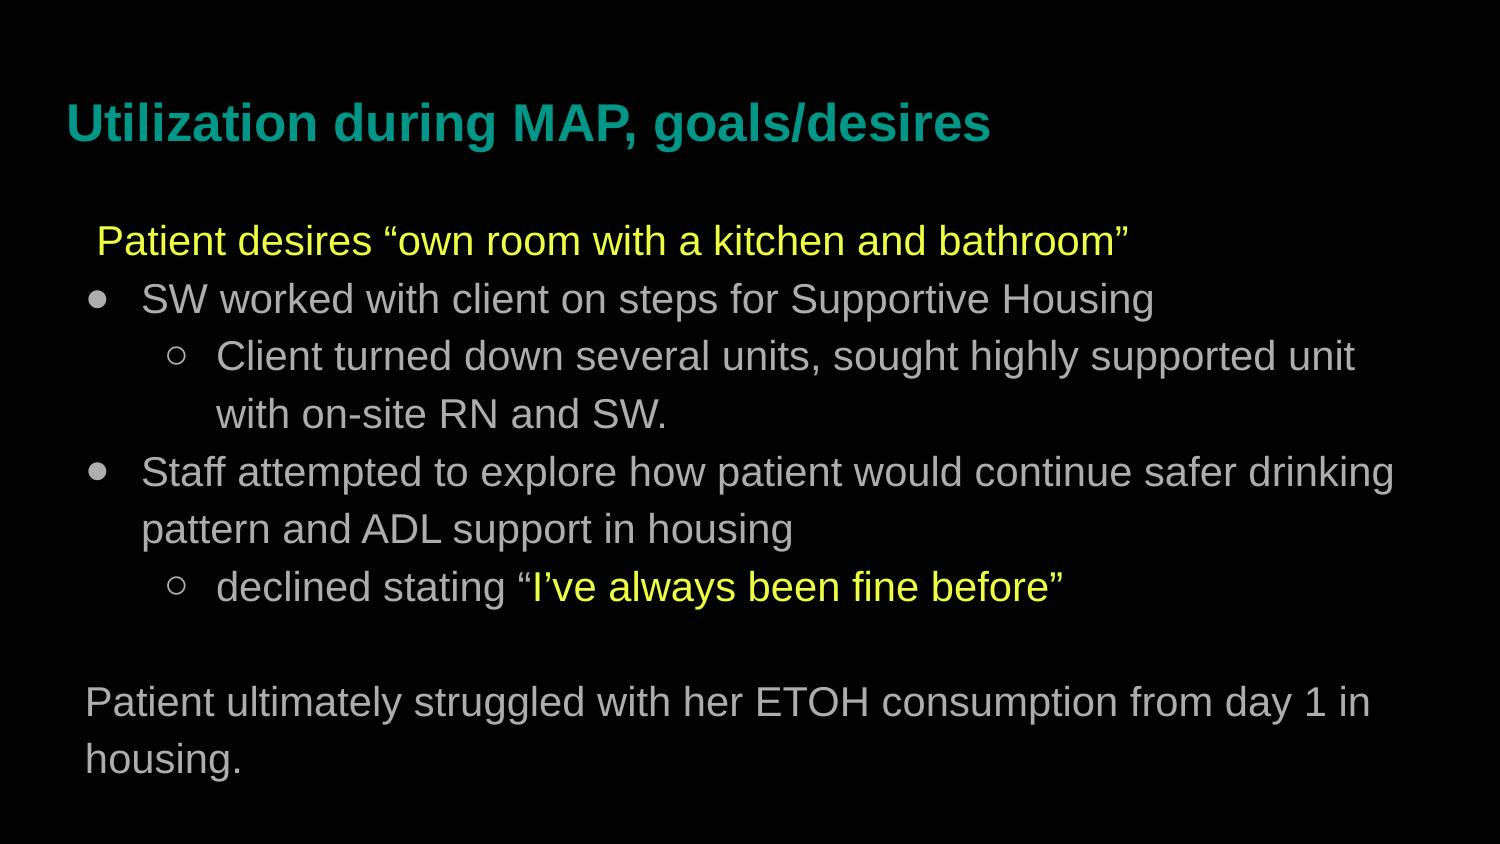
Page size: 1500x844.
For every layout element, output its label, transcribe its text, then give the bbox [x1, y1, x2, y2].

title Utilization during MAP, goals/desires [51, 72, 1449, 141]
list Patient desires “own room with a kitchen and bathroom” SW worked with client on steps for Supportive Housing Client turned down several units, sought highly supported unit with on-site RN and SW. Staff attempted to explore how patient would continue safer drinking pattern and ADL support in housing declined stating “I’ve always been fine before” Patient ultimately struggled with her ETOH consumption from day 1 in housing. [51, 141, 1449, 703]
